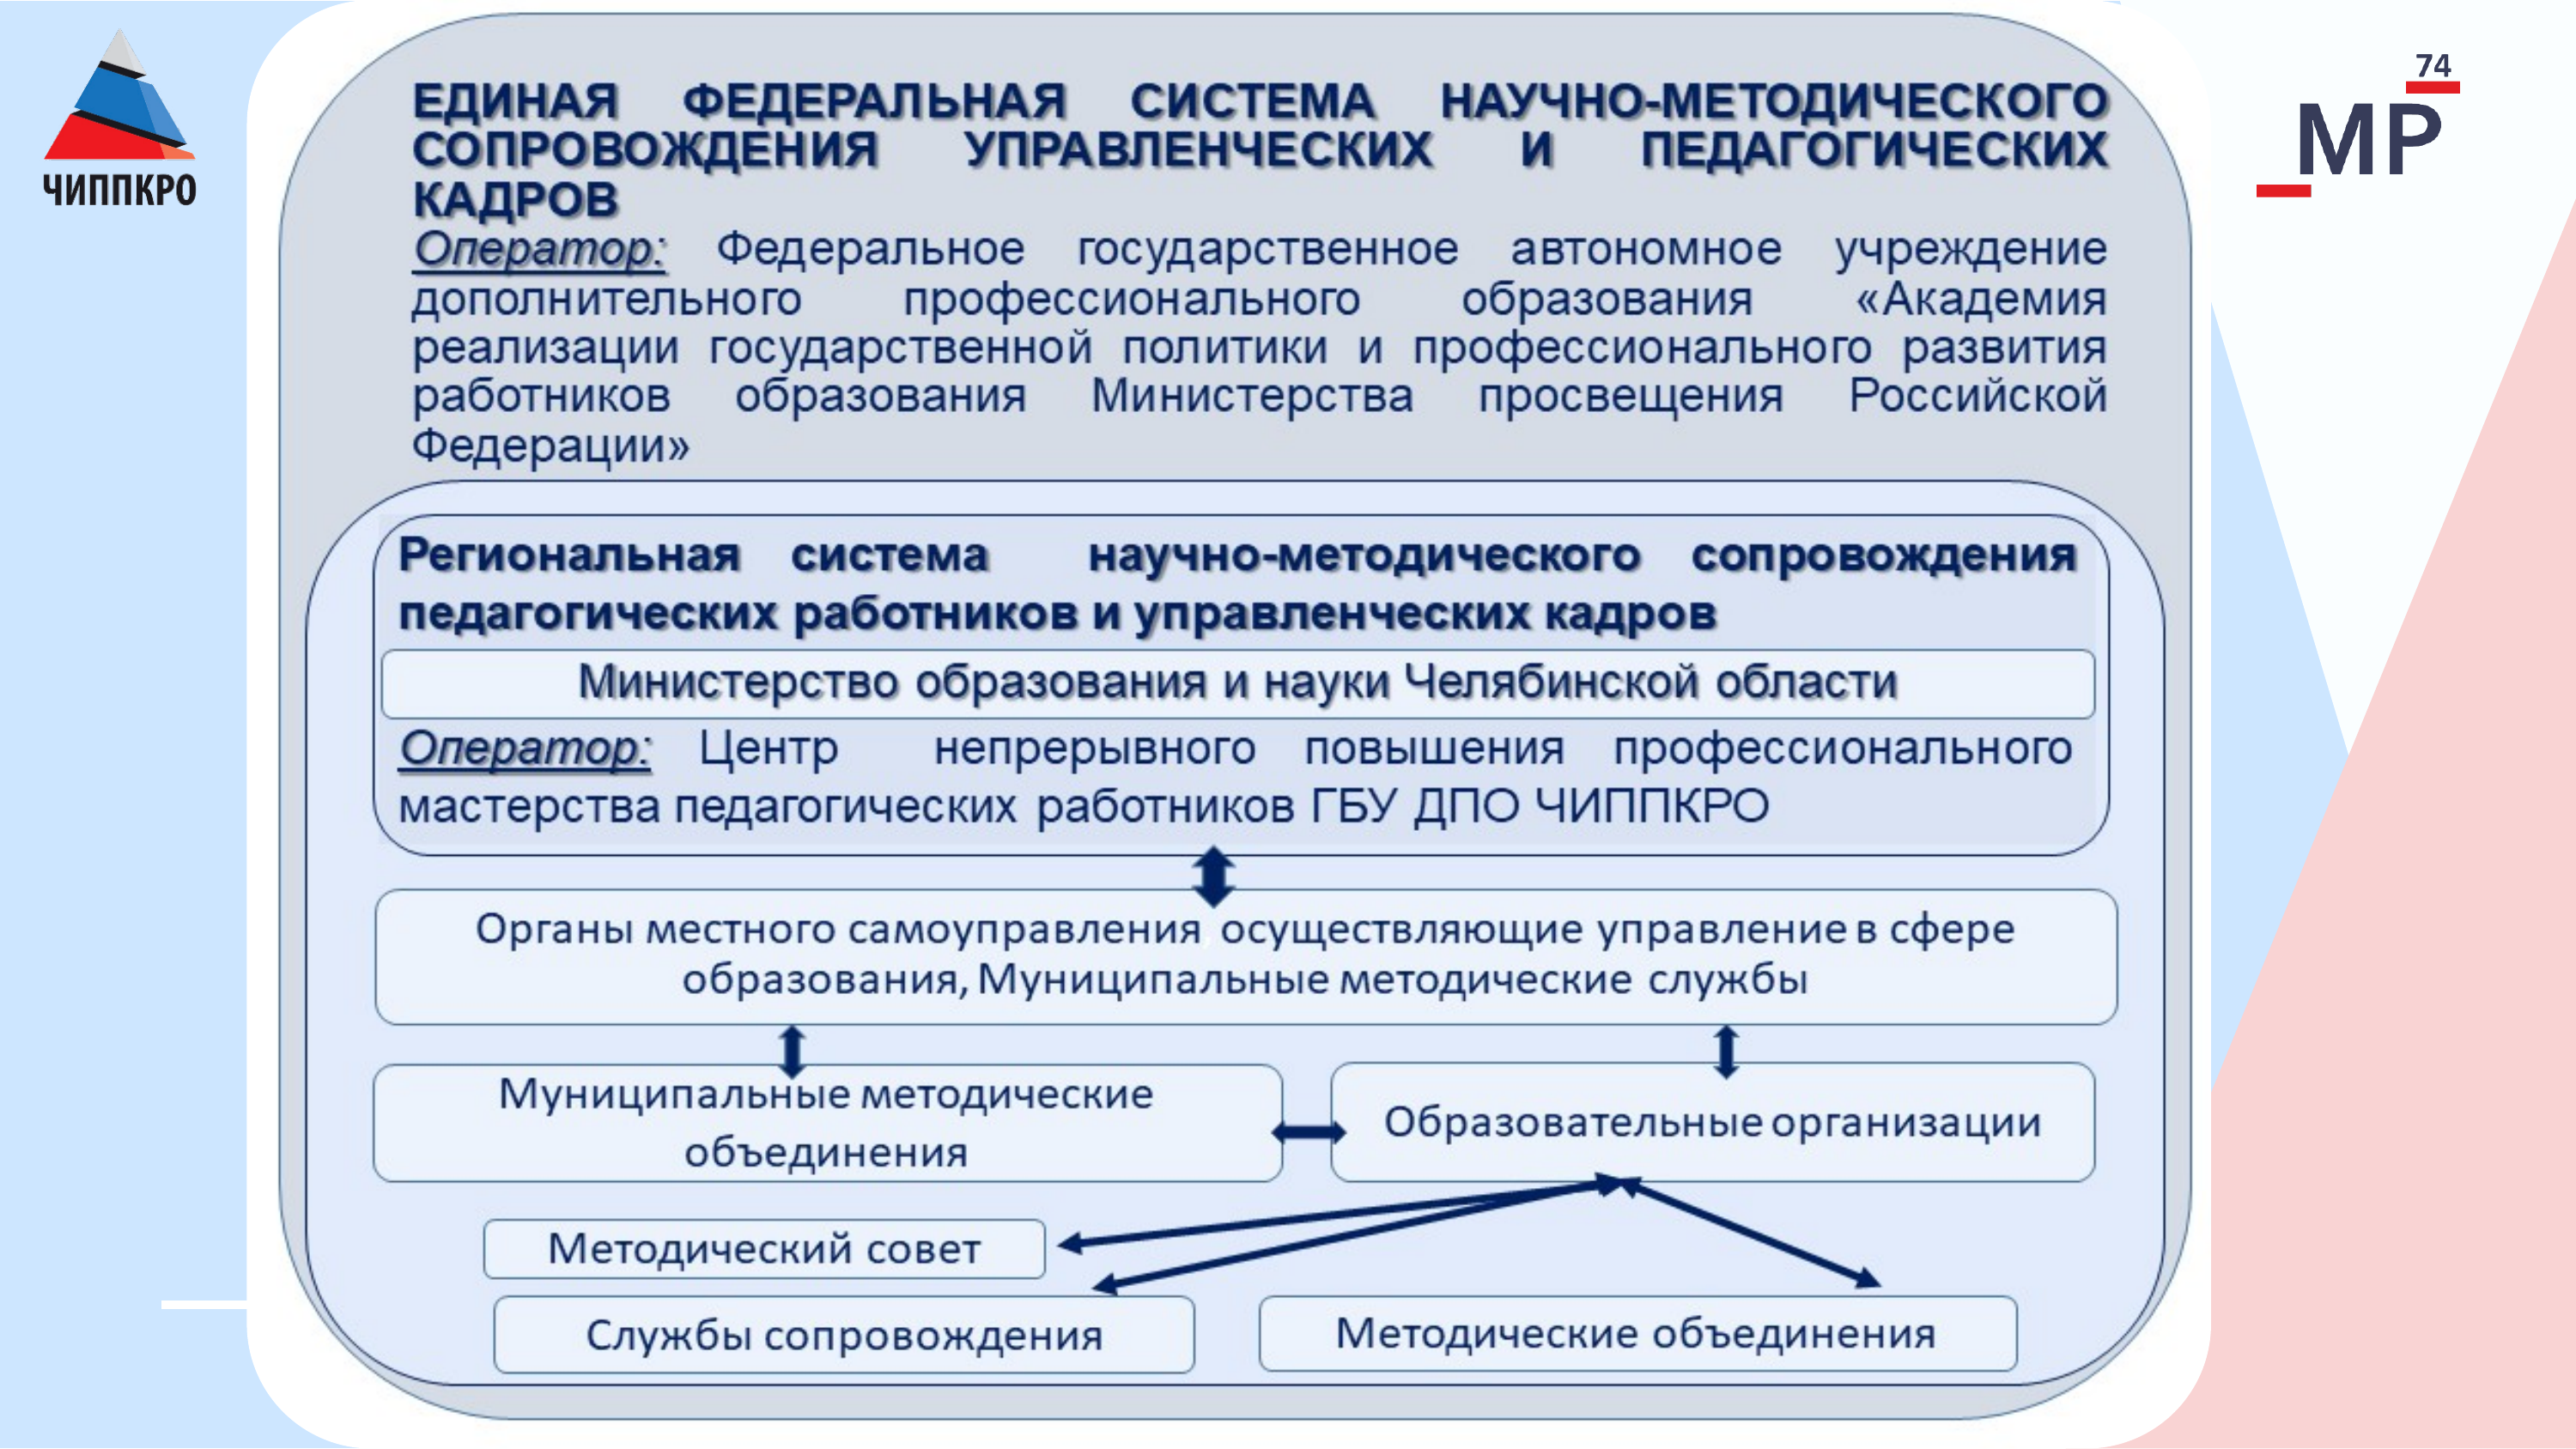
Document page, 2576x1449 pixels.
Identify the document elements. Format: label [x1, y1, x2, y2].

text_box [2211, 0, 2576, 755]
picture [2257, 41, 2502, 203]
text_box [0, 0, 246, 1449]
text_box [2211, 305, 2348, 1090]
text_box [2211, 198, 2576, 1449]
picture [38, 26, 202, 209]
list [246, 0, 2211, 1449]
